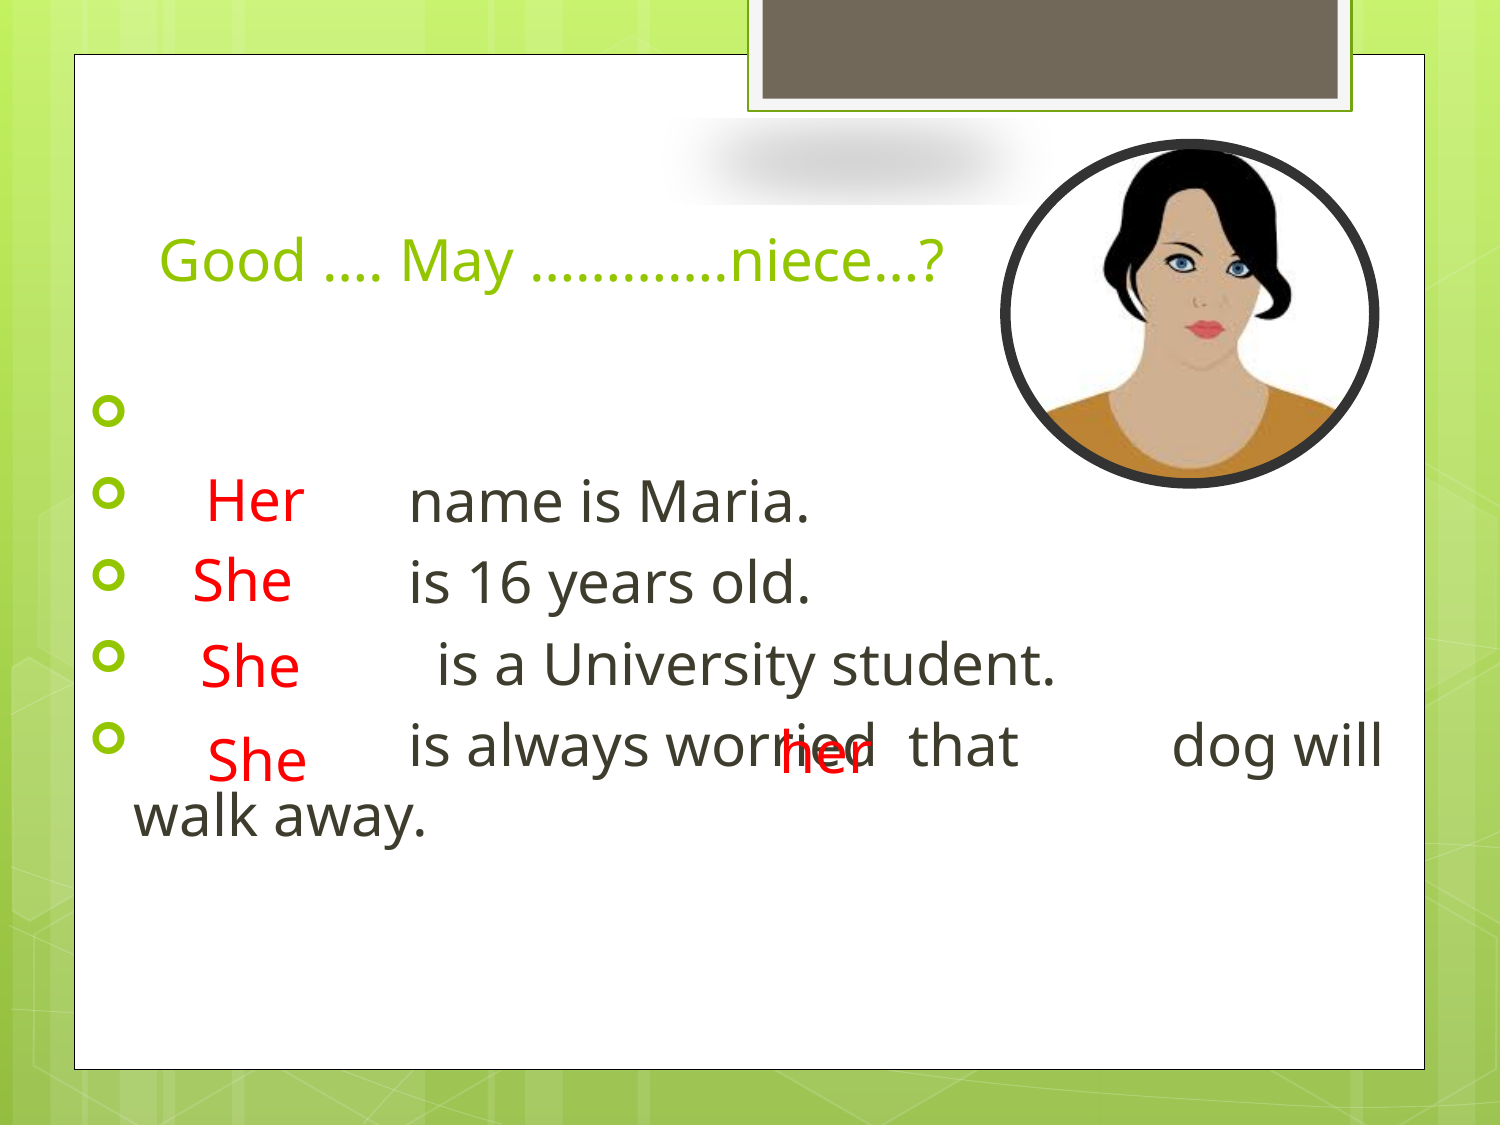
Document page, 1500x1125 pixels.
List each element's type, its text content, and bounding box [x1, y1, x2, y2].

text_box She [170, 622, 316, 707]
text_box She [177, 715, 324, 801]
list name is Maria. is 16 years old. is a University student. is always worried that dog will walk away. [62, 375, 1413, 1125]
text_box Her [190, 455, 320, 540]
text_box her [764, 707, 887, 793]
picture [1005, 143, 1375, 484]
text_box She [177, 535, 309, 621]
title Good …. May ………….niece…? [143, 112, 1296, 301]
